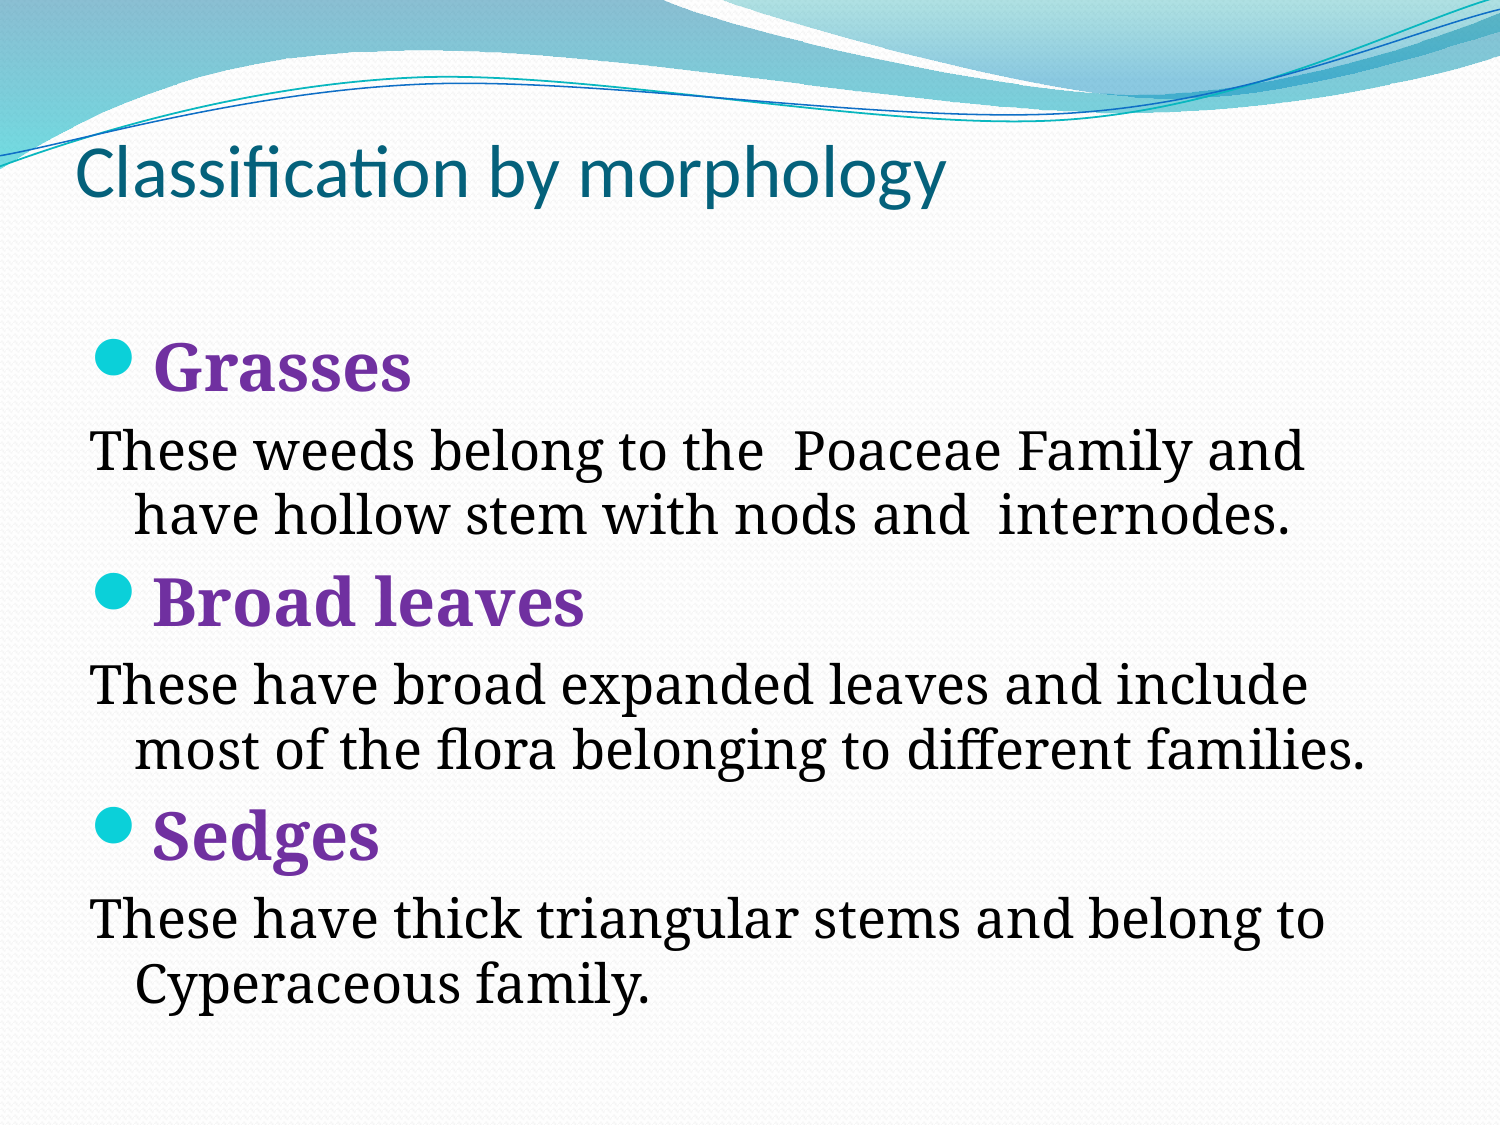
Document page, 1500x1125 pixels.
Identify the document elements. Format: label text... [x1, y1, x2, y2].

title Classification by morphology [75, 115, 1425, 303]
list Grasses These weeds belong to the Poaceae Family and have hollow stem with nods and internodes. Broad leaves These have broad expanded leaves and include most of the flora belonging to different families. Sedges These have thick triangular stems and belong to Cyperaceous family. [75, 317, 1425, 1038]
